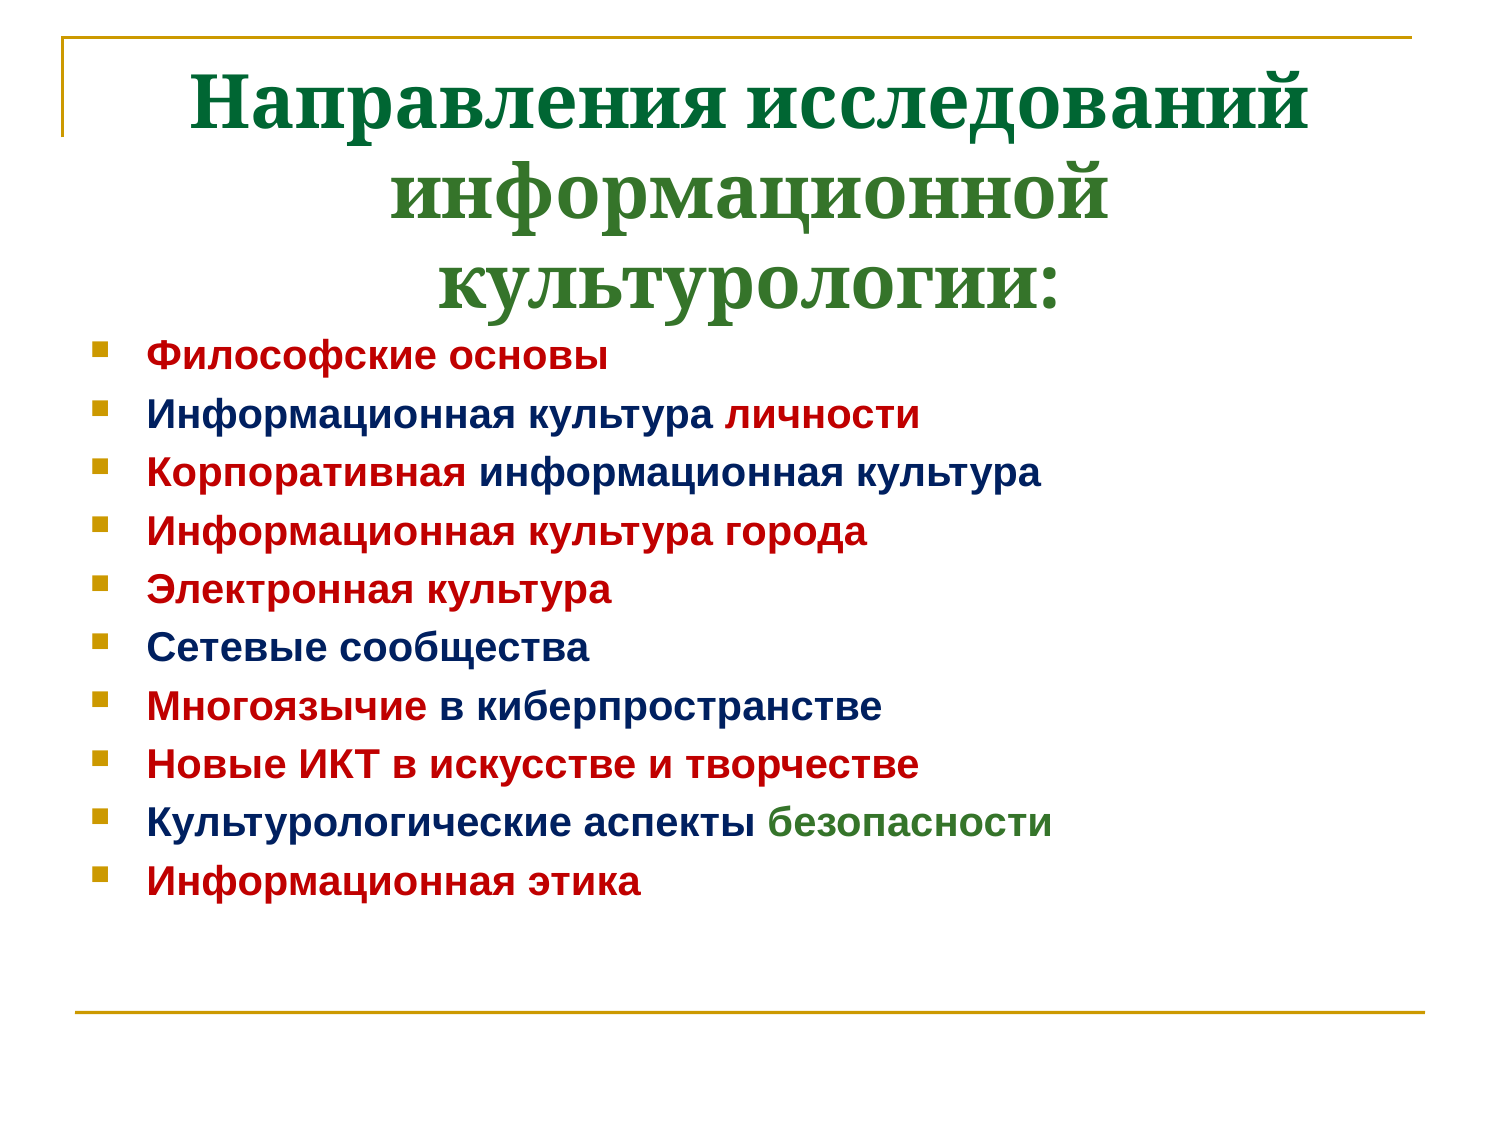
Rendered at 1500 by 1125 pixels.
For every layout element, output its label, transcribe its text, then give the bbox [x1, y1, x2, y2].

title Направления исследований информационной культурологии: [75, 45, 1425, 233]
list Философские основы Информационная культура личности Корпоративная информационная культура Информационная культура города Электронная культура Сетевые сообщества Многоязычие в киберпространстве Новые ИКТ в искусстве и творчестве Культурологические аспекты безопасности Информационная этика [75, 262, 1425, 1006]
